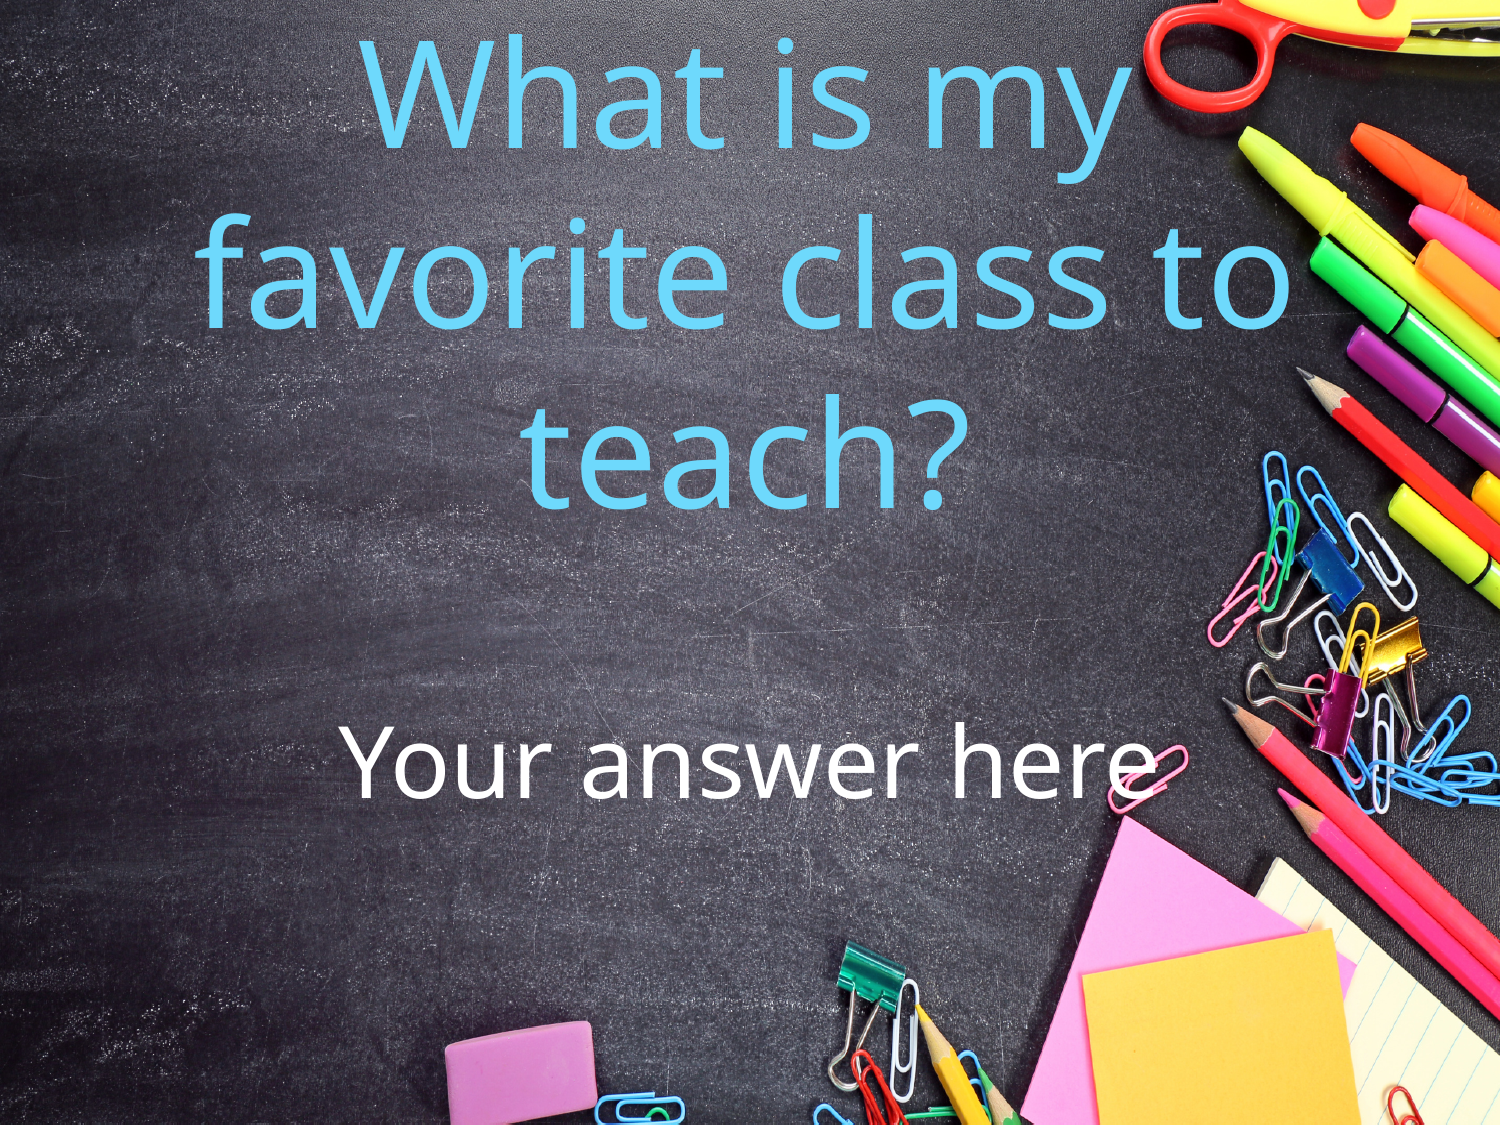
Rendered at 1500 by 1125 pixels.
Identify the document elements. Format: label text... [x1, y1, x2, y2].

title What is my favorite class to teach? [70, 174, 1421, 363]
picture [0, 0, 1500, 1125]
list Your answer here [75, 512, 1425, 1005]
